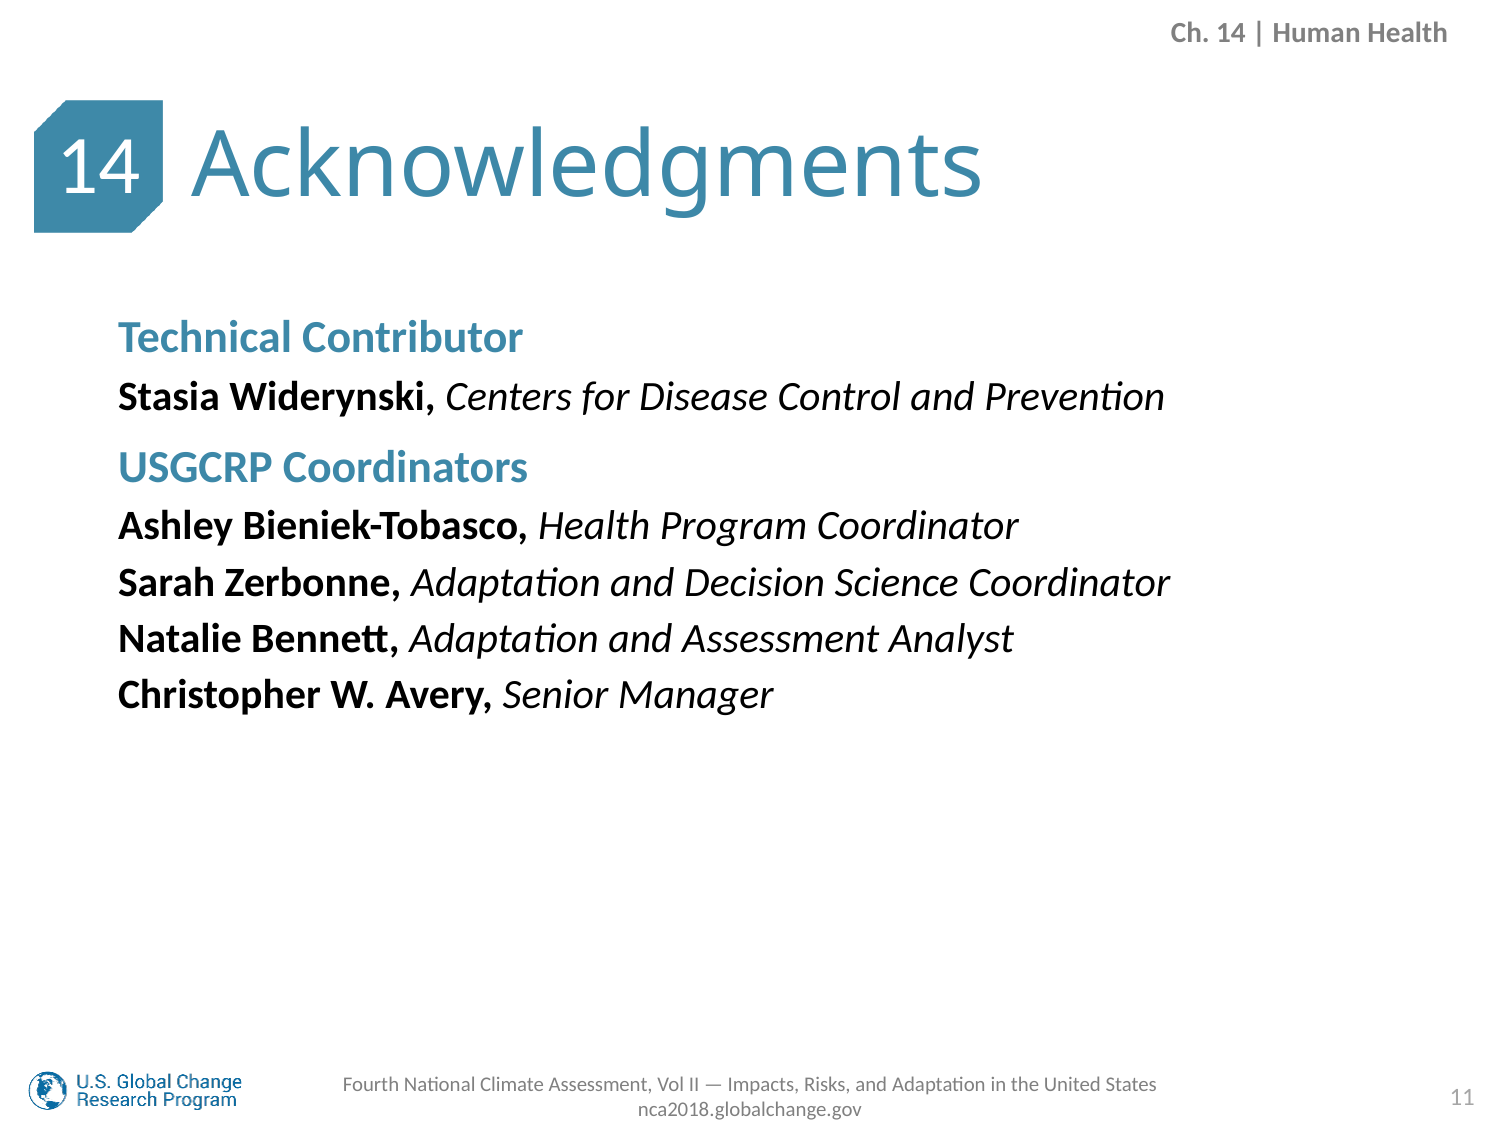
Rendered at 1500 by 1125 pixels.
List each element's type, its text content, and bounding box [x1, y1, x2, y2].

picture [21, 1065, 245, 1116]
list Acknowledgments [176, 100, 1397, 233]
list Technical Contributor Stasia Widerynski, Centers for Disease Control and Prevention USGCRP Coordinators Ashley Bieniek-Tobasco, Health Program Coordinator Sarah Zerbonne, Adaptation and Decision Science Coordinator Natalie Bennett, Adaptation and Assessment Analyst Christopher W. Avery, Senior Manager [103, 299, 1397, 1014]
list 14 [34, 100, 163, 233]
list Ch. 14 | Human Health [34, 10, 1464, 57]
